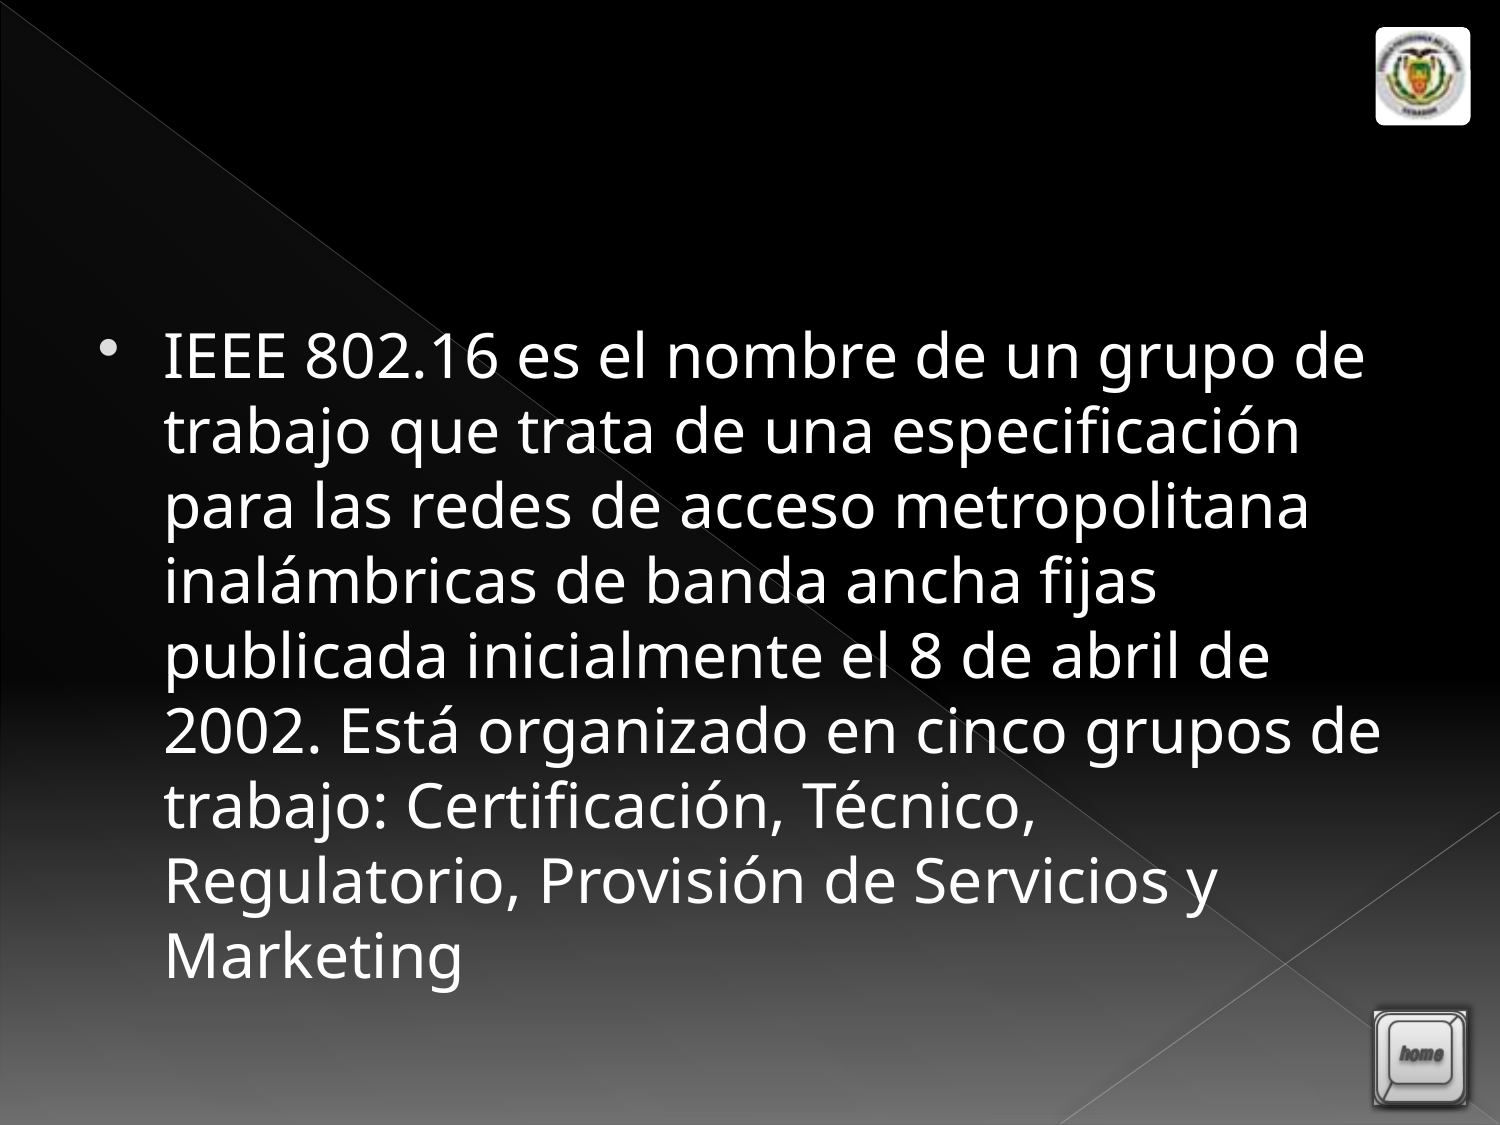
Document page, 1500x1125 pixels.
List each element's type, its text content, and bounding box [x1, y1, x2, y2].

picture [1375, 26, 1471, 126]
list IEEE 802.16 es el nombre de un grupo de trabajo que trata de una especificación para las redes de acceso metropolitana inalámbricas de banda ancha fijas publicada inicialmente el 8 de abril de 2002. Está organizado en cinco grupos de trabajo: Certificación, Técnico, Regulatorio, Provisión de Servicios y Marketing [75, 308, 1425, 1059]
picture [1363, 995, 1482, 1118]
